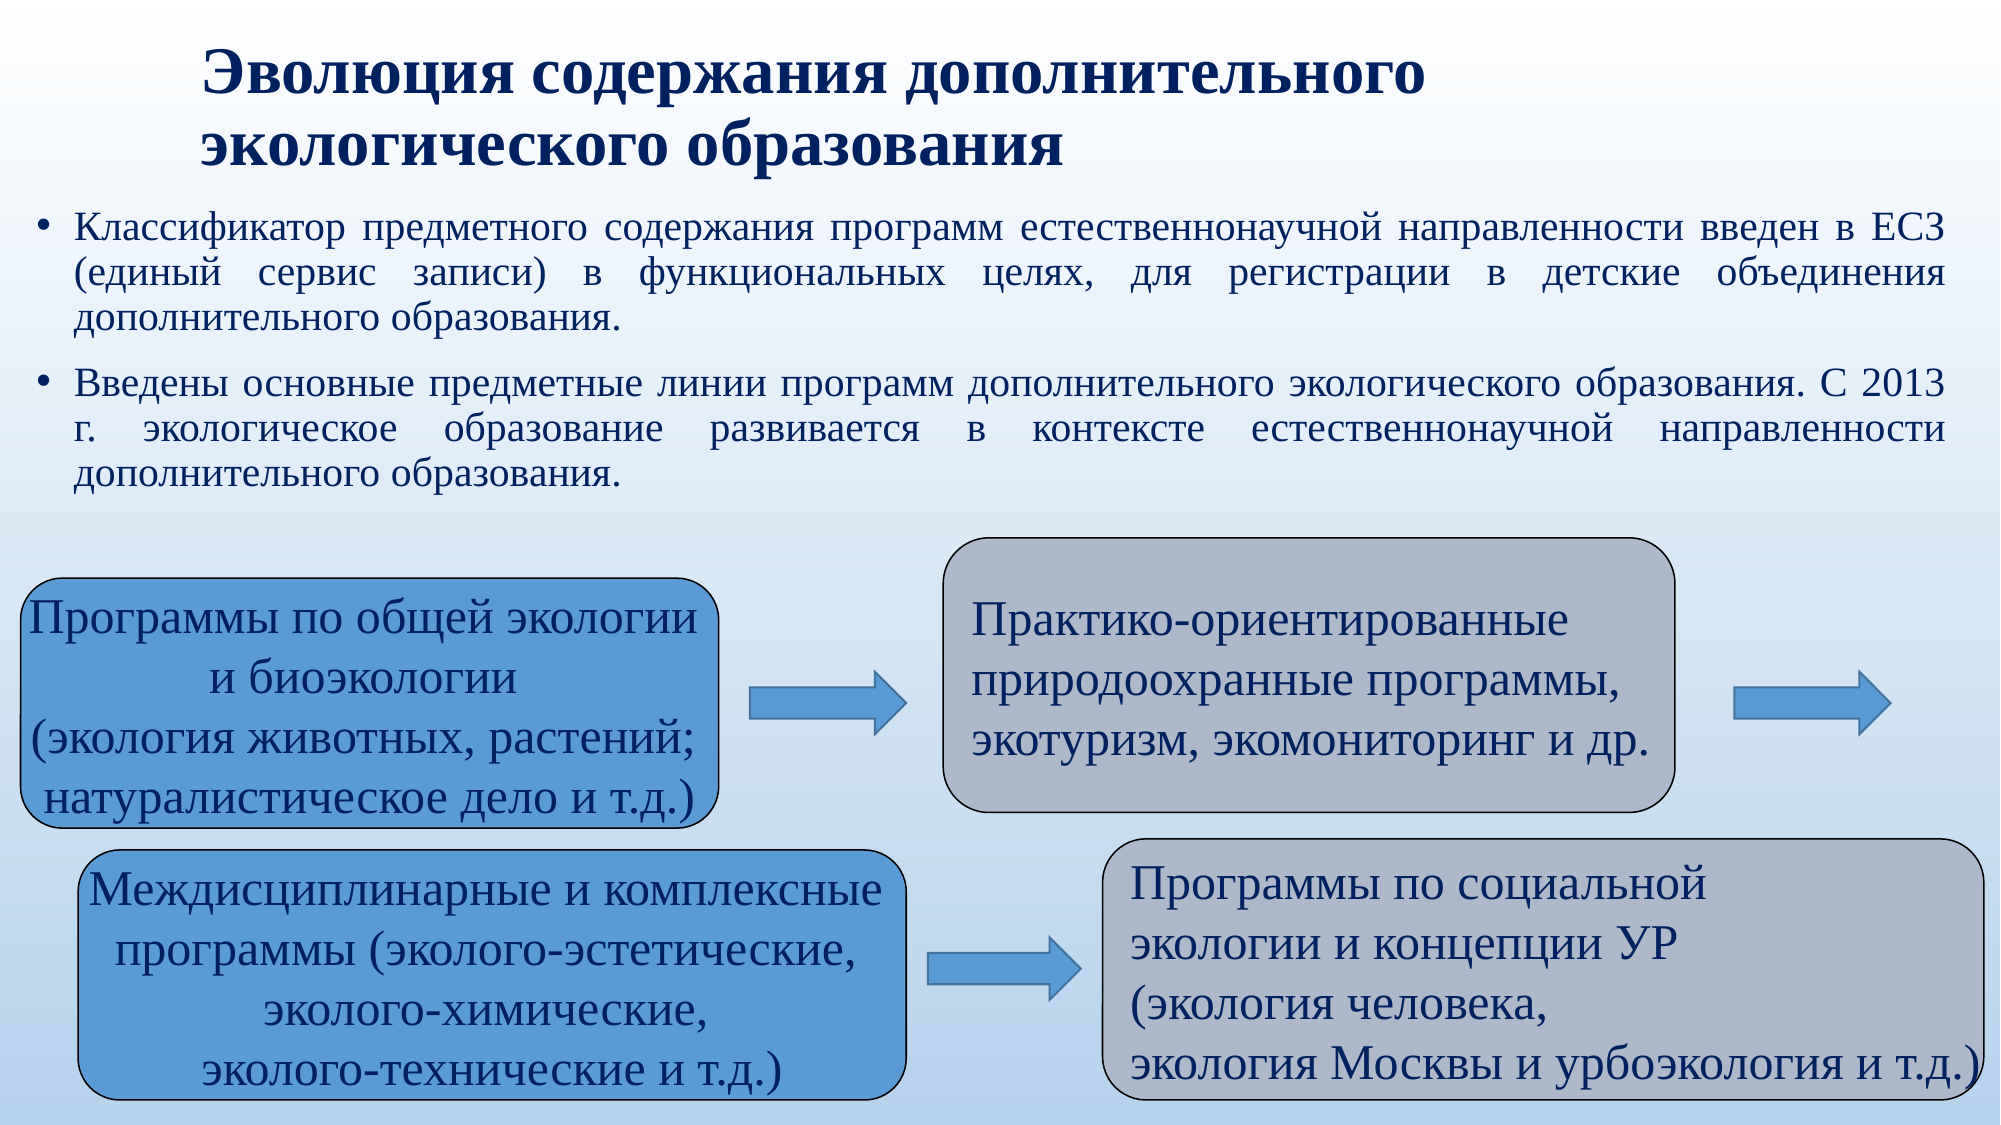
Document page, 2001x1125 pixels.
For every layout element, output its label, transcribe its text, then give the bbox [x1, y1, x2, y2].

text_box Программы по общей экологии и биоэкологии (экология животных, растений; натуралистическое дело и т.д.) [20, 578, 719, 829]
title Эволюция содержания дополнительного экологического образования [180, 26, 1855, 195]
text_box [926, 934, 1083, 1003]
list Классификатор предметного содержания программ естественнонаучной направленности введен в ЕСЗ (единый сервис записи) в функциональных целях, для регистрации в детские объединения дополнительного образования. Введены основные предметные линии программ дополнительного экологического образования. С 2013 г. экологическое образование развивается в контексте естественнонаучной направленности дополнительного образования. [16, 194, 1967, 991]
text_box Практико-ориентированные природоохранные программы, экотуризм, экомониторинг и др. [943, 537, 1675, 813]
text_box Программы по социальной экологии и концепции УР (экология человека, экология Москвы и урбоэкология и т.д.) [1102, 838, 1984, 1100]
text_box [748, 669, 908, 737]
text_box [1733, 669, 1893, 737]
text_box Междисциплинарные и комплексные программы (эколого-эстетические, эколого-химические, эколого-технические и т.д.) [78, 849, 907, 1100]
